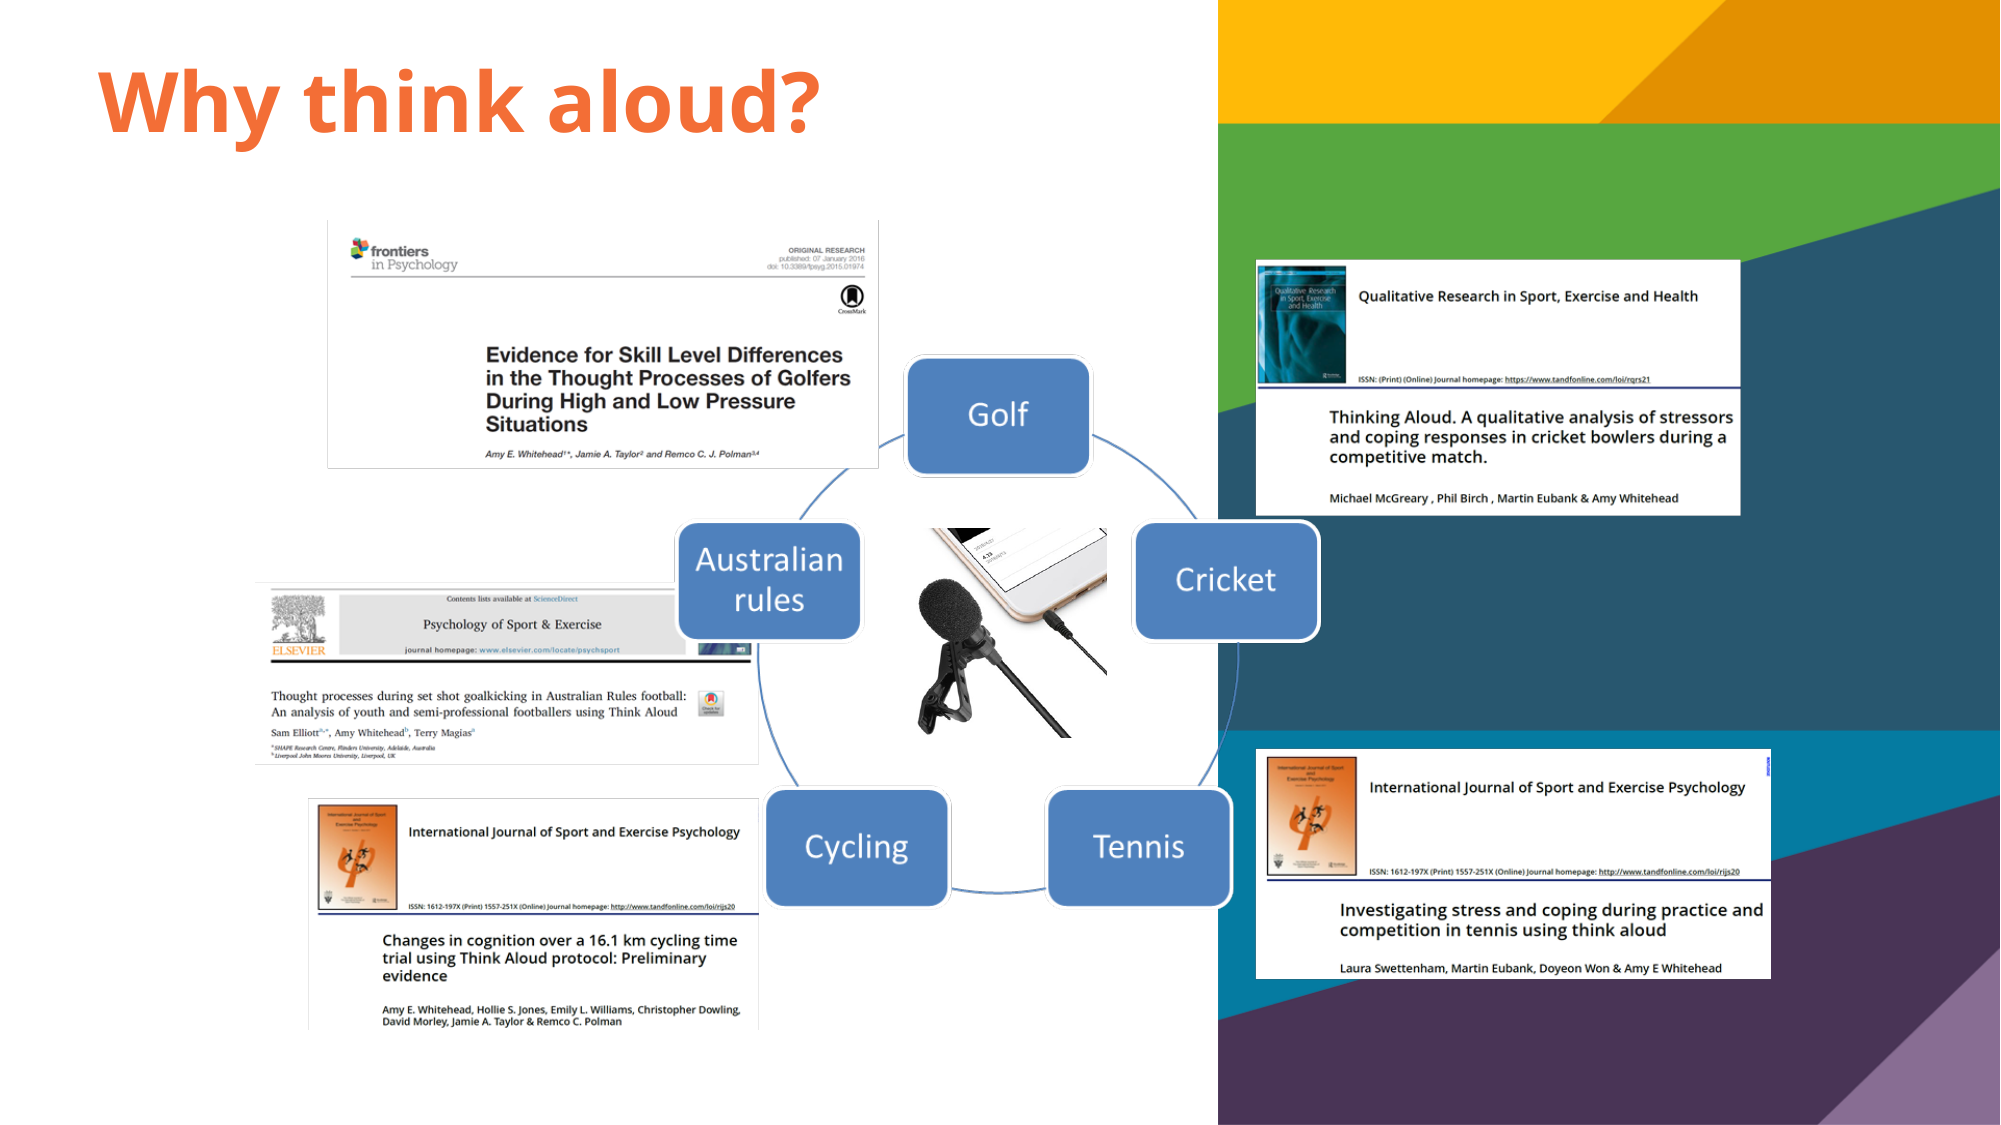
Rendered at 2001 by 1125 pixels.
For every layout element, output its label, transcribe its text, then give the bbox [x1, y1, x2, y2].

title Why think aloud? [83, 53, 1147, 249]
picture [255, 0, 2000, 1125]
